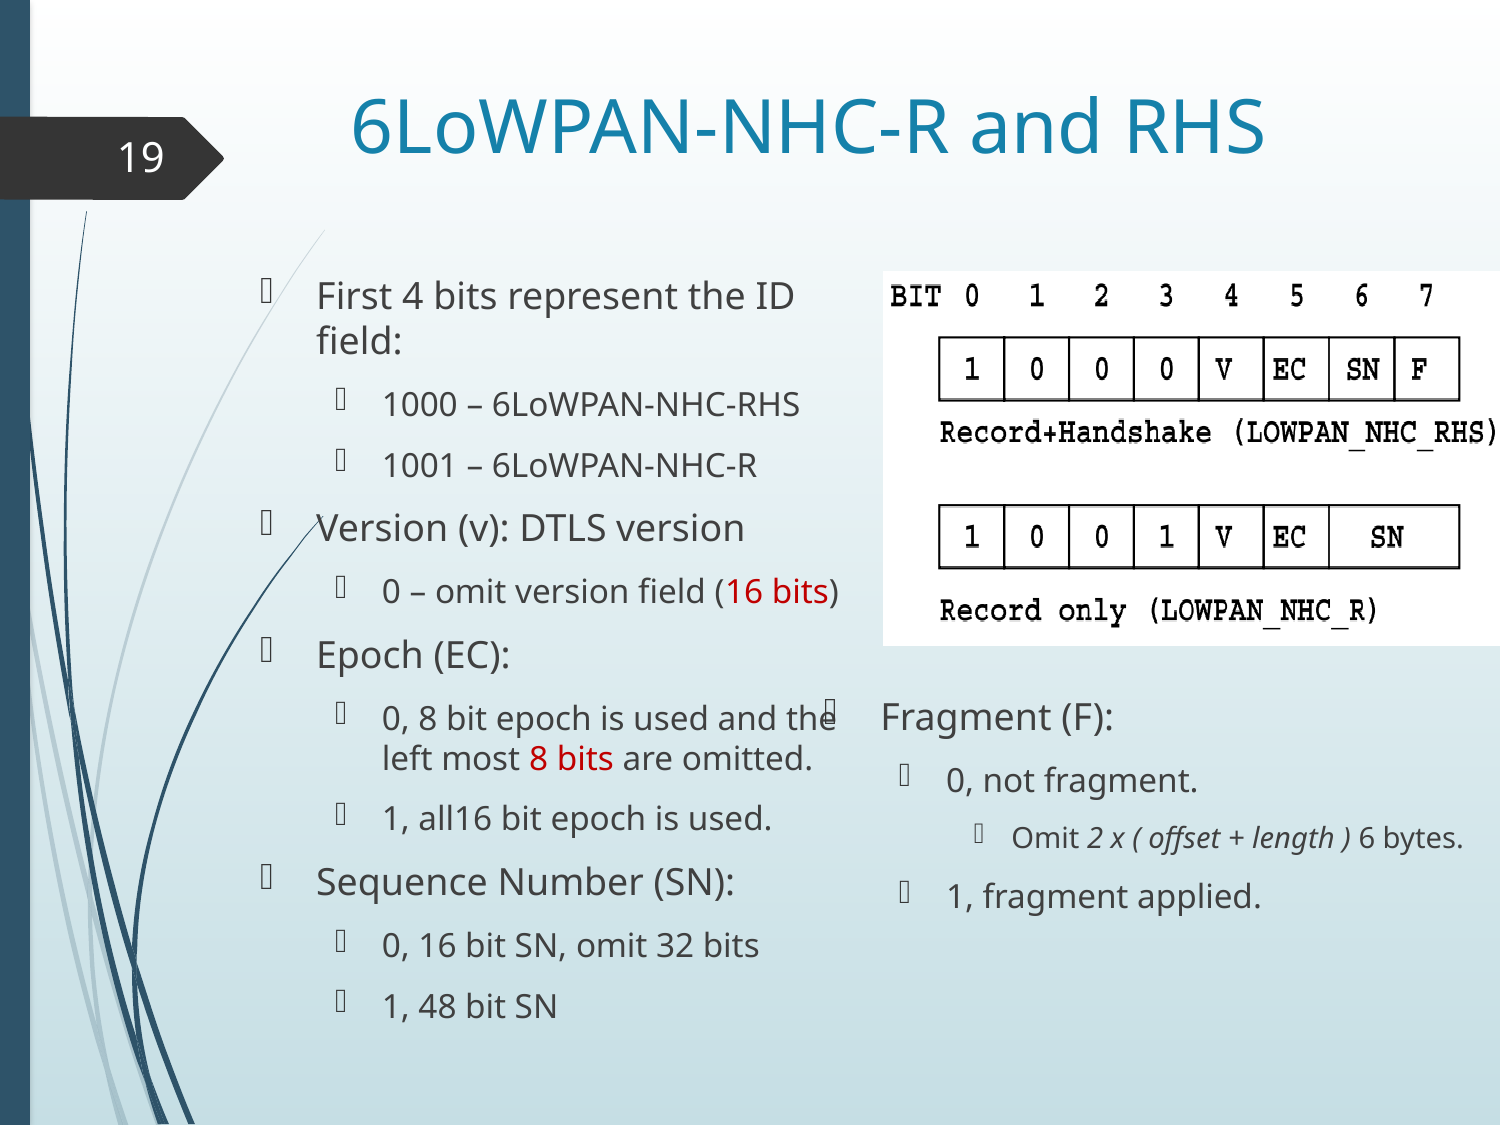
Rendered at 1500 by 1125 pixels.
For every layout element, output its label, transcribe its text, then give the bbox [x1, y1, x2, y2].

list First 4 bits represent the ID field: 1000 – 6LoWPAN-NHC-RHS 1001 – 6LoWPAN-NHC-R Version (v): DTLS version 0 – omit version field (16 bits) Epoch (EC): 0, 8 bit epoch is used and the left most 8 bits are omitted. 1, all16 bit epoch is used. Sequence Number (SN): 0, 16 bit SN, omit 32 bits 1, 48 bit SN [245, 264, 865, 1107]
slide_number 19 [83, 129, 180, 190]
title 6LoWPAN-NHC-R and RHS [268, 71, 1350, 248]
text_box Fragment (F): 0, not fragment. Omit 2 x ( offset + length ) 6 bytes. 1, fragment applied. [809, 685, 1500, 1069]
picture [883, 270, 1500, 646]
